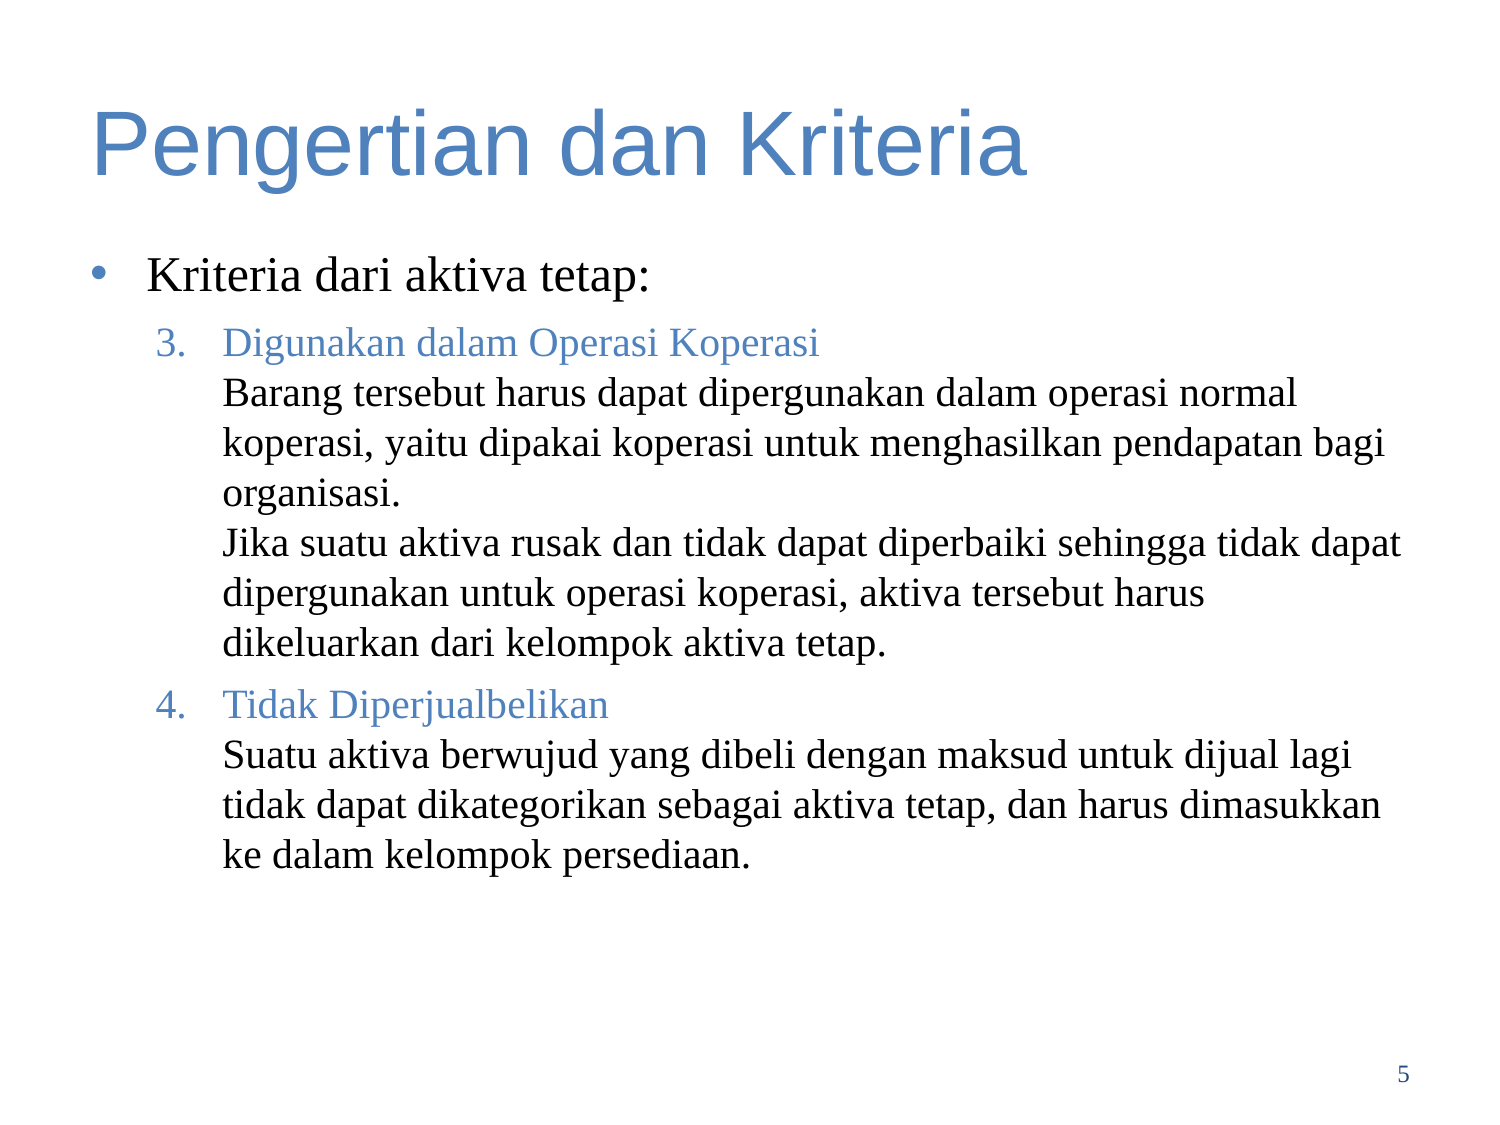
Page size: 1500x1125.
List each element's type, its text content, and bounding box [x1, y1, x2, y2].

slide_number 5 [1074, 1042, 1425, 1103]
title Pengertian dan Kriteria [75, 45, 1425, 233]
list Kriteria dari aktiva tetap: Digunakan dalam Operasi Koperasi Barang tersebut harus dapat dipergunakan dalam operasi normal koperasi, yaitu dipakai koperasi untuk menghasilkan pendapatan bagi organisasi. Jika suatu aktiva rusak dan tidak dapat diperbaiki sehingga tidak dapat dipergunakan untuk operasi koperasi, aktiva tersebut harus dikeluarkan dari kelompok aktiva tetap. Tidak Diperjualbelikan Suatu aktiva berwujud yang dibeli dengan maksud untuk dijual lagi tidak dapat dikategorikan sebagai aktiva tetap, dan harus dimasukkan ke dalam kelompok persediaan. [75, 234, 1425, 1032]
